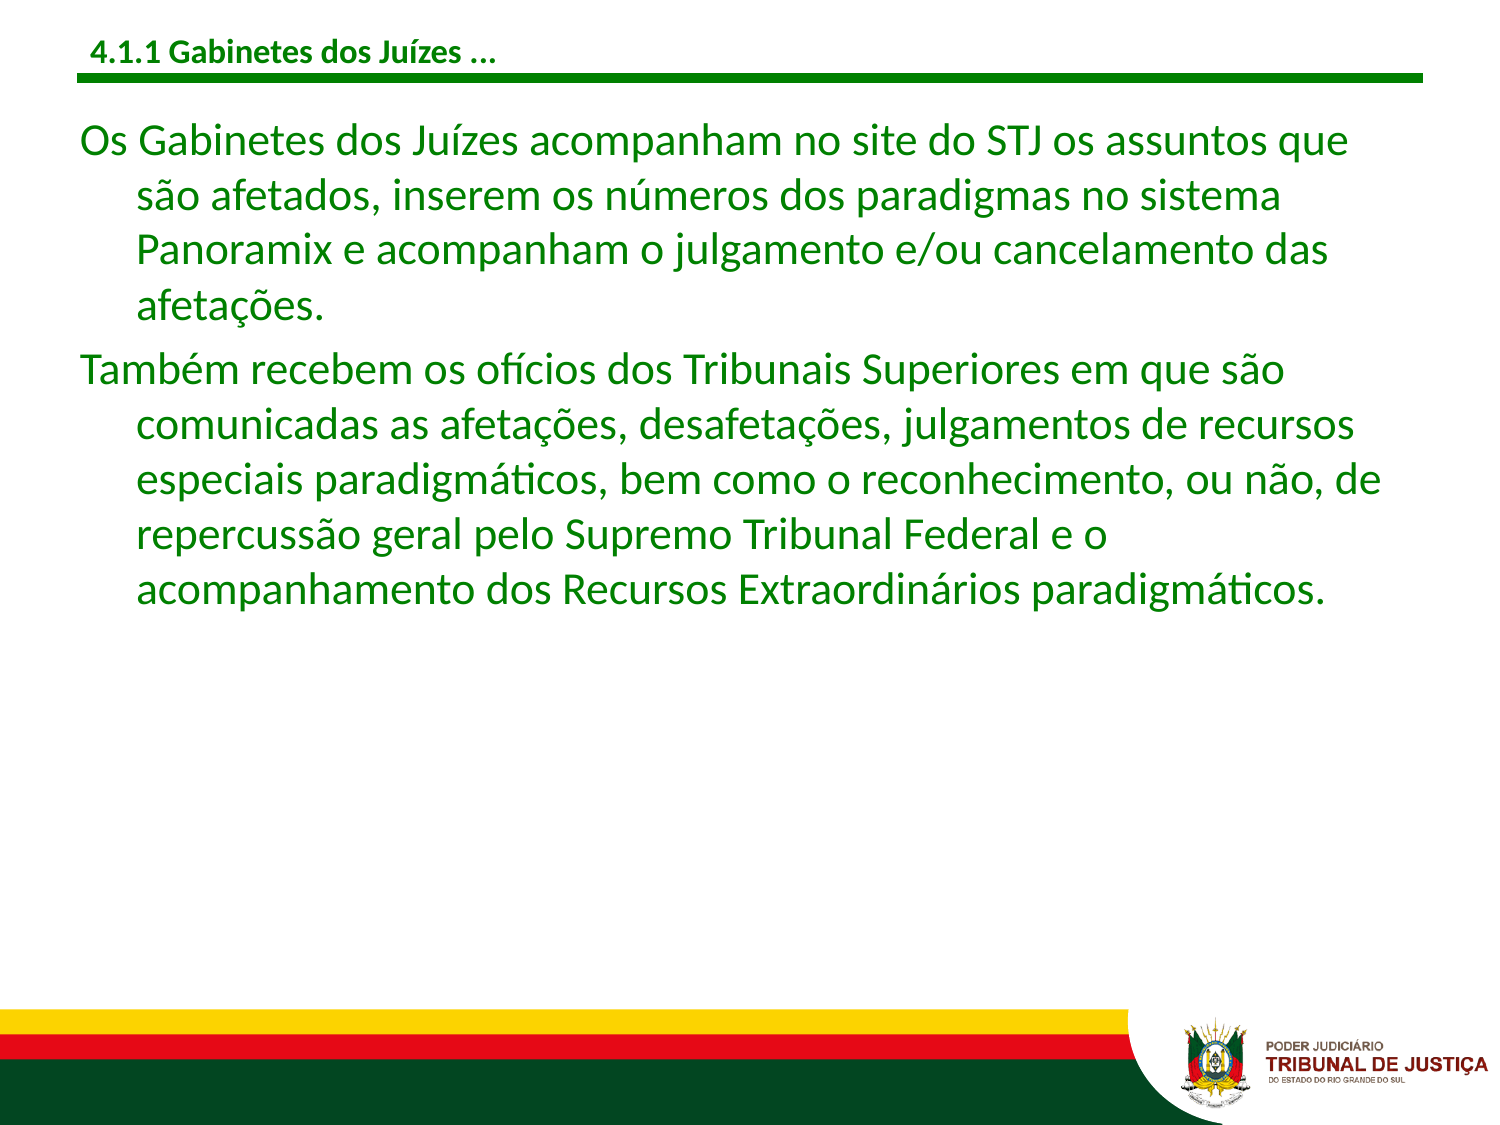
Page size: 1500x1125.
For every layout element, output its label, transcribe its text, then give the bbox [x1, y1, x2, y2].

list Os Gabinetes dos Juízes acompanham no site do STJ os assuntos que são afetados, inserem os números dos paradigmas no sistema Panoramix e acompanham o julgamento e/ou cancelamento das afetações. Também recebem os ofícios dos Tribunais Superiores em que são comunicadas as afetações, desafetações, julgamentos de recursos especiais paradigmáticos, bem como o reconhecimento, ou não, de repercussão geral pelo Supremo Tribunal Federal e o acompanhamento dos Recursos Extraordinários paradigmáticos. [64, 101, 1416, 899]
title 4.1.1 Gabinetes dos Juízes ... [74, 21, 1426, 79]
picture [1167, 1011, 1500, 1114]
